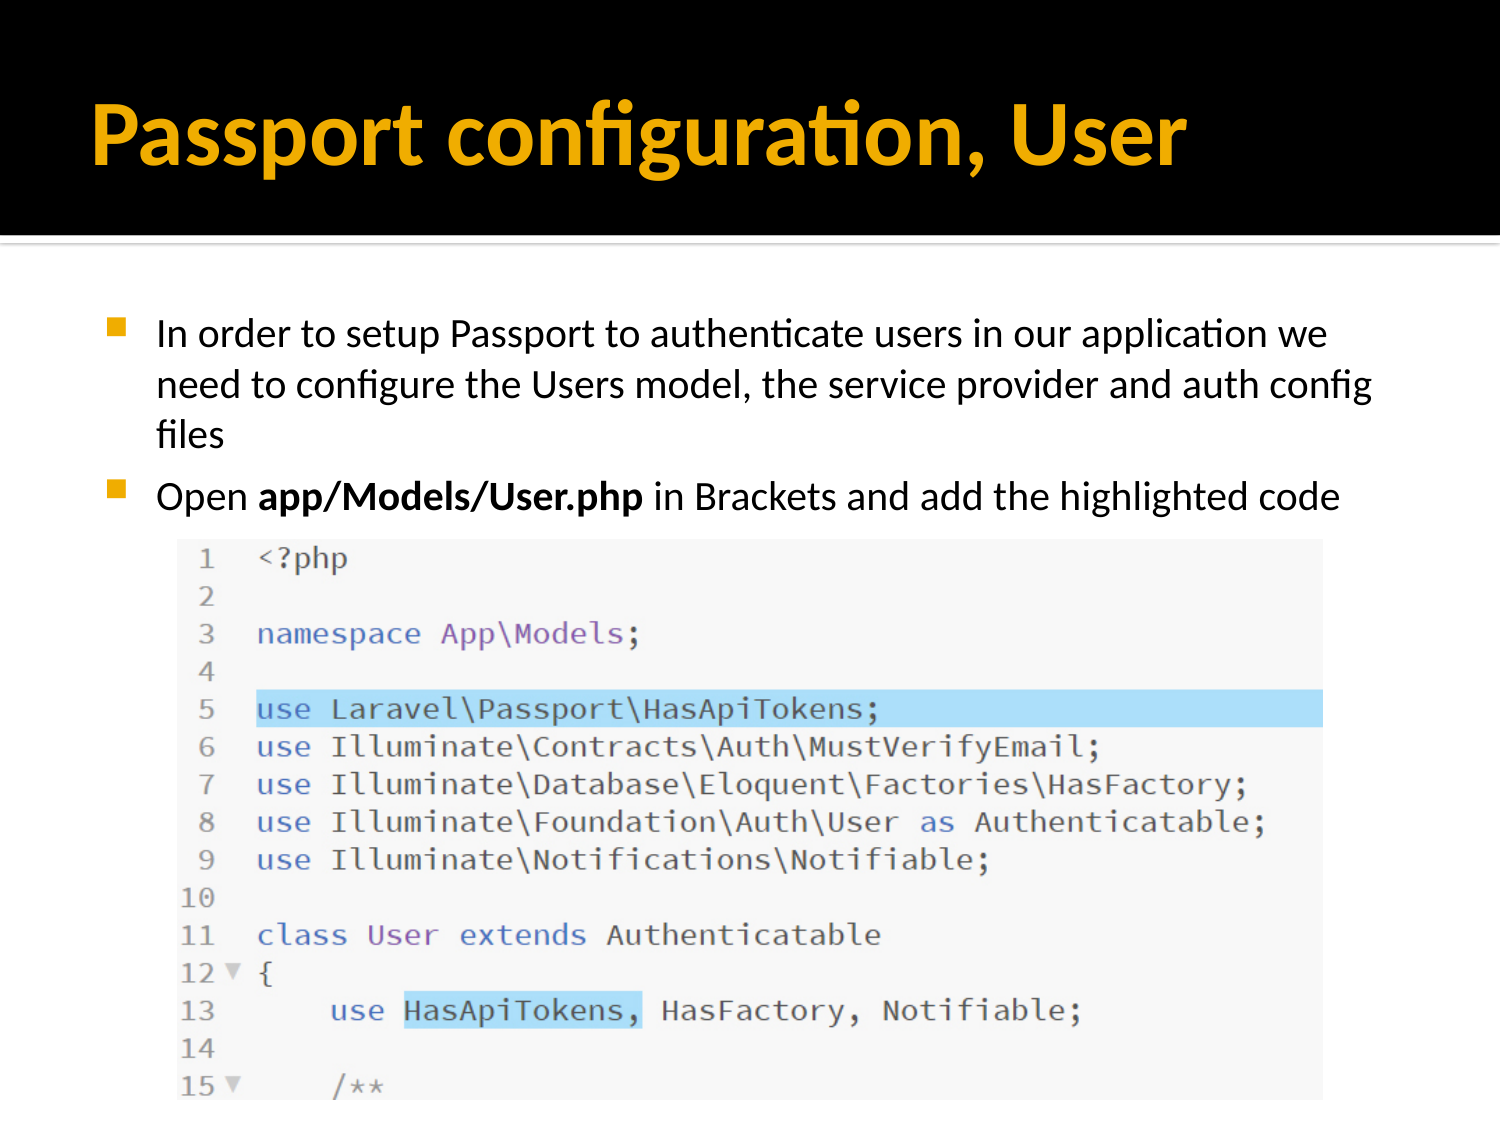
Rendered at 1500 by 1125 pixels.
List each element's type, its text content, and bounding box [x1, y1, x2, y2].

list In order to setup Passport to authenticate users in our application we need to configure the Users model, the service provider and auth config files Open app/Models/User.php in Brackets and add the highlighted code [75, 291, 1425, 1050]
picture [177, 539, 1323, 1100]
title Passport configuration, User [75, 25, 1425, 231]
